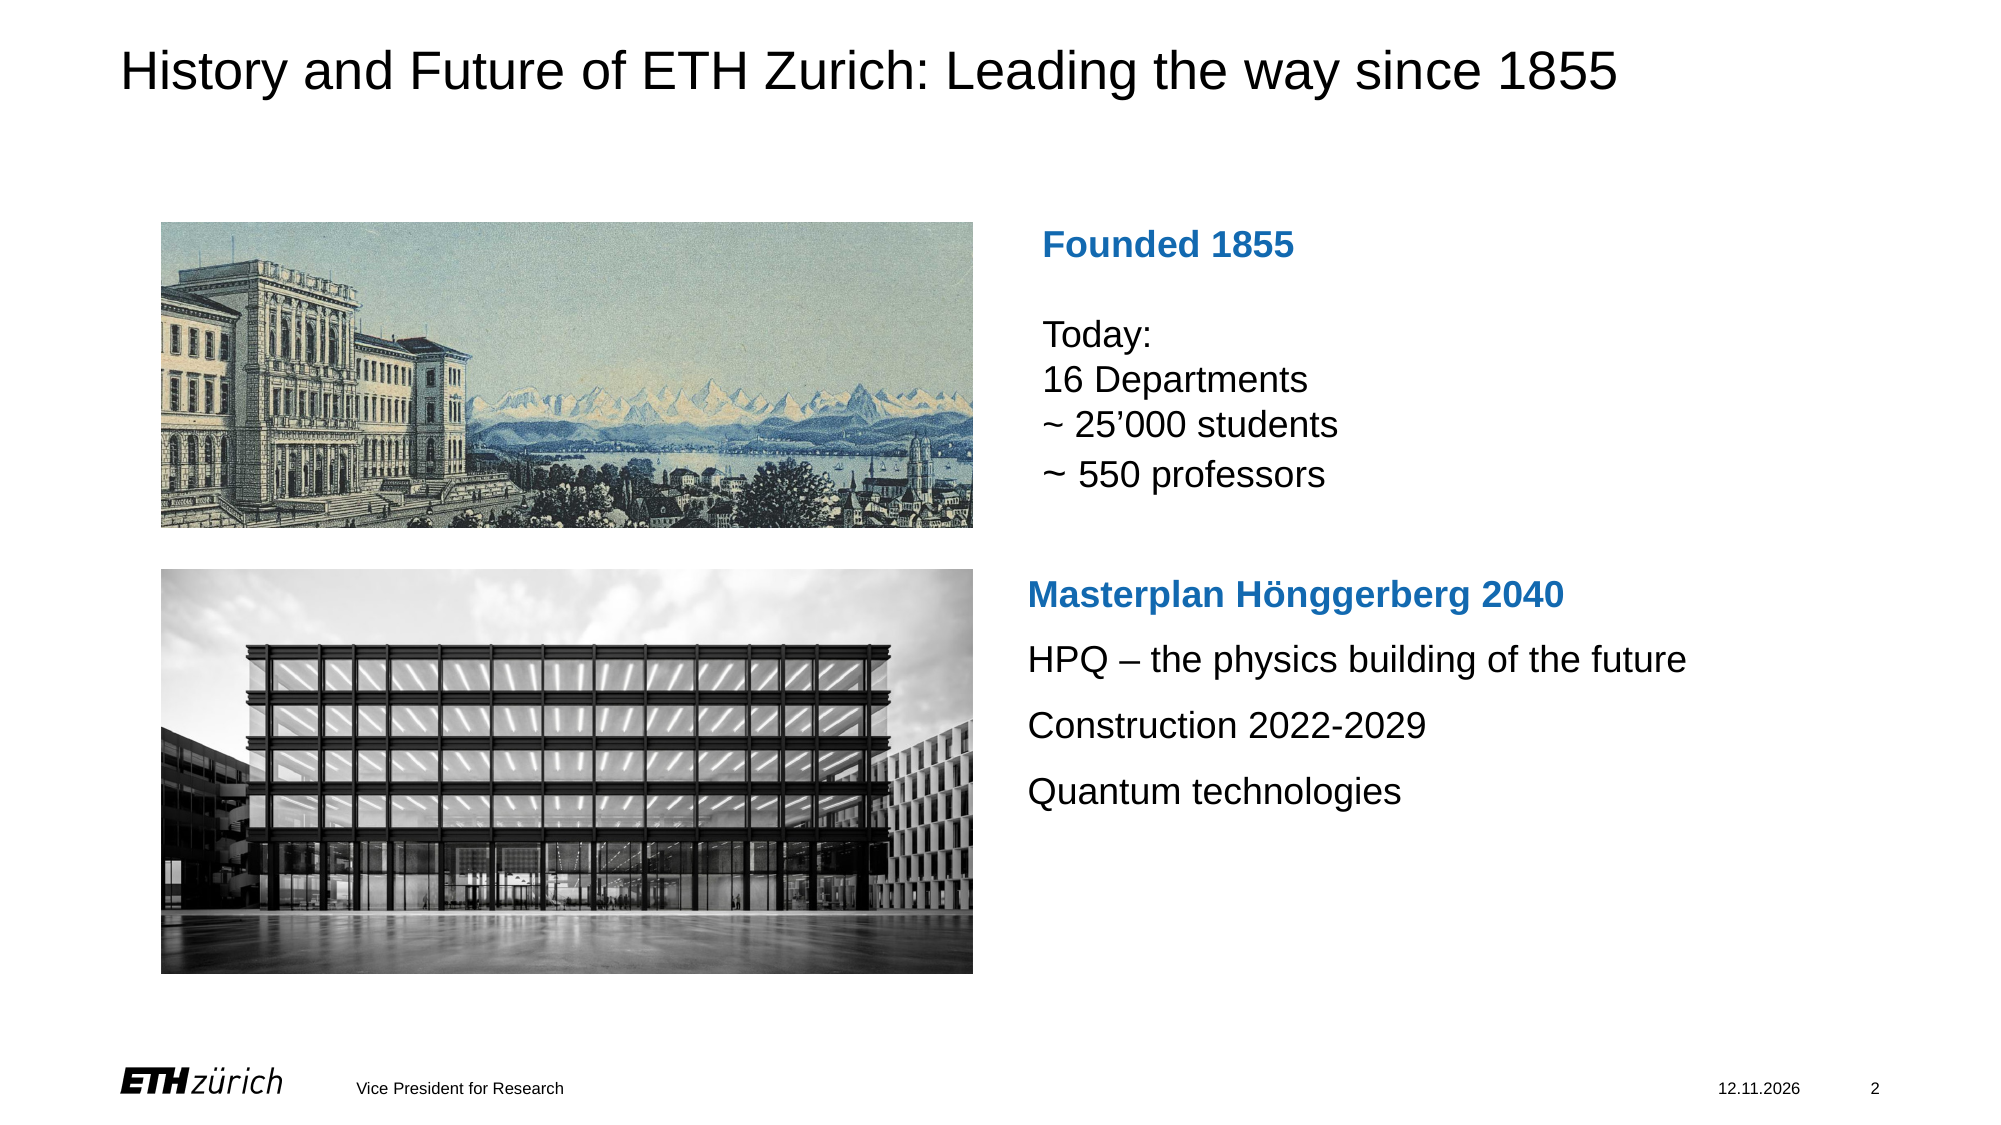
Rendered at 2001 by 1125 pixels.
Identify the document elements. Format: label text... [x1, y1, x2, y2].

title History and Future of ETH Zurich: Leading the way since 1855 [120, 42, 1880, 191]
footer Vice President for Research [356, 1069, 1243, 1106]
picture [120, 1067, 282, 1094]
list Masterplan Hönggerberg 2040 HPQ – the physics building of the future Construction 2022-2029 Quantum technologies [1027, 569, 1890, 974]
picture [161, 569, 973, 974]
slide_number 2 [1827, 1069, 1880, 1106]
picture [161, 222, 973, 538]
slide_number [1718, 1069, 1819, 1106]
text_box Founded 1855 Today: 16 Departments ~ 25’000 students ~ 550 professors [1027, 213, 1641, 503]
